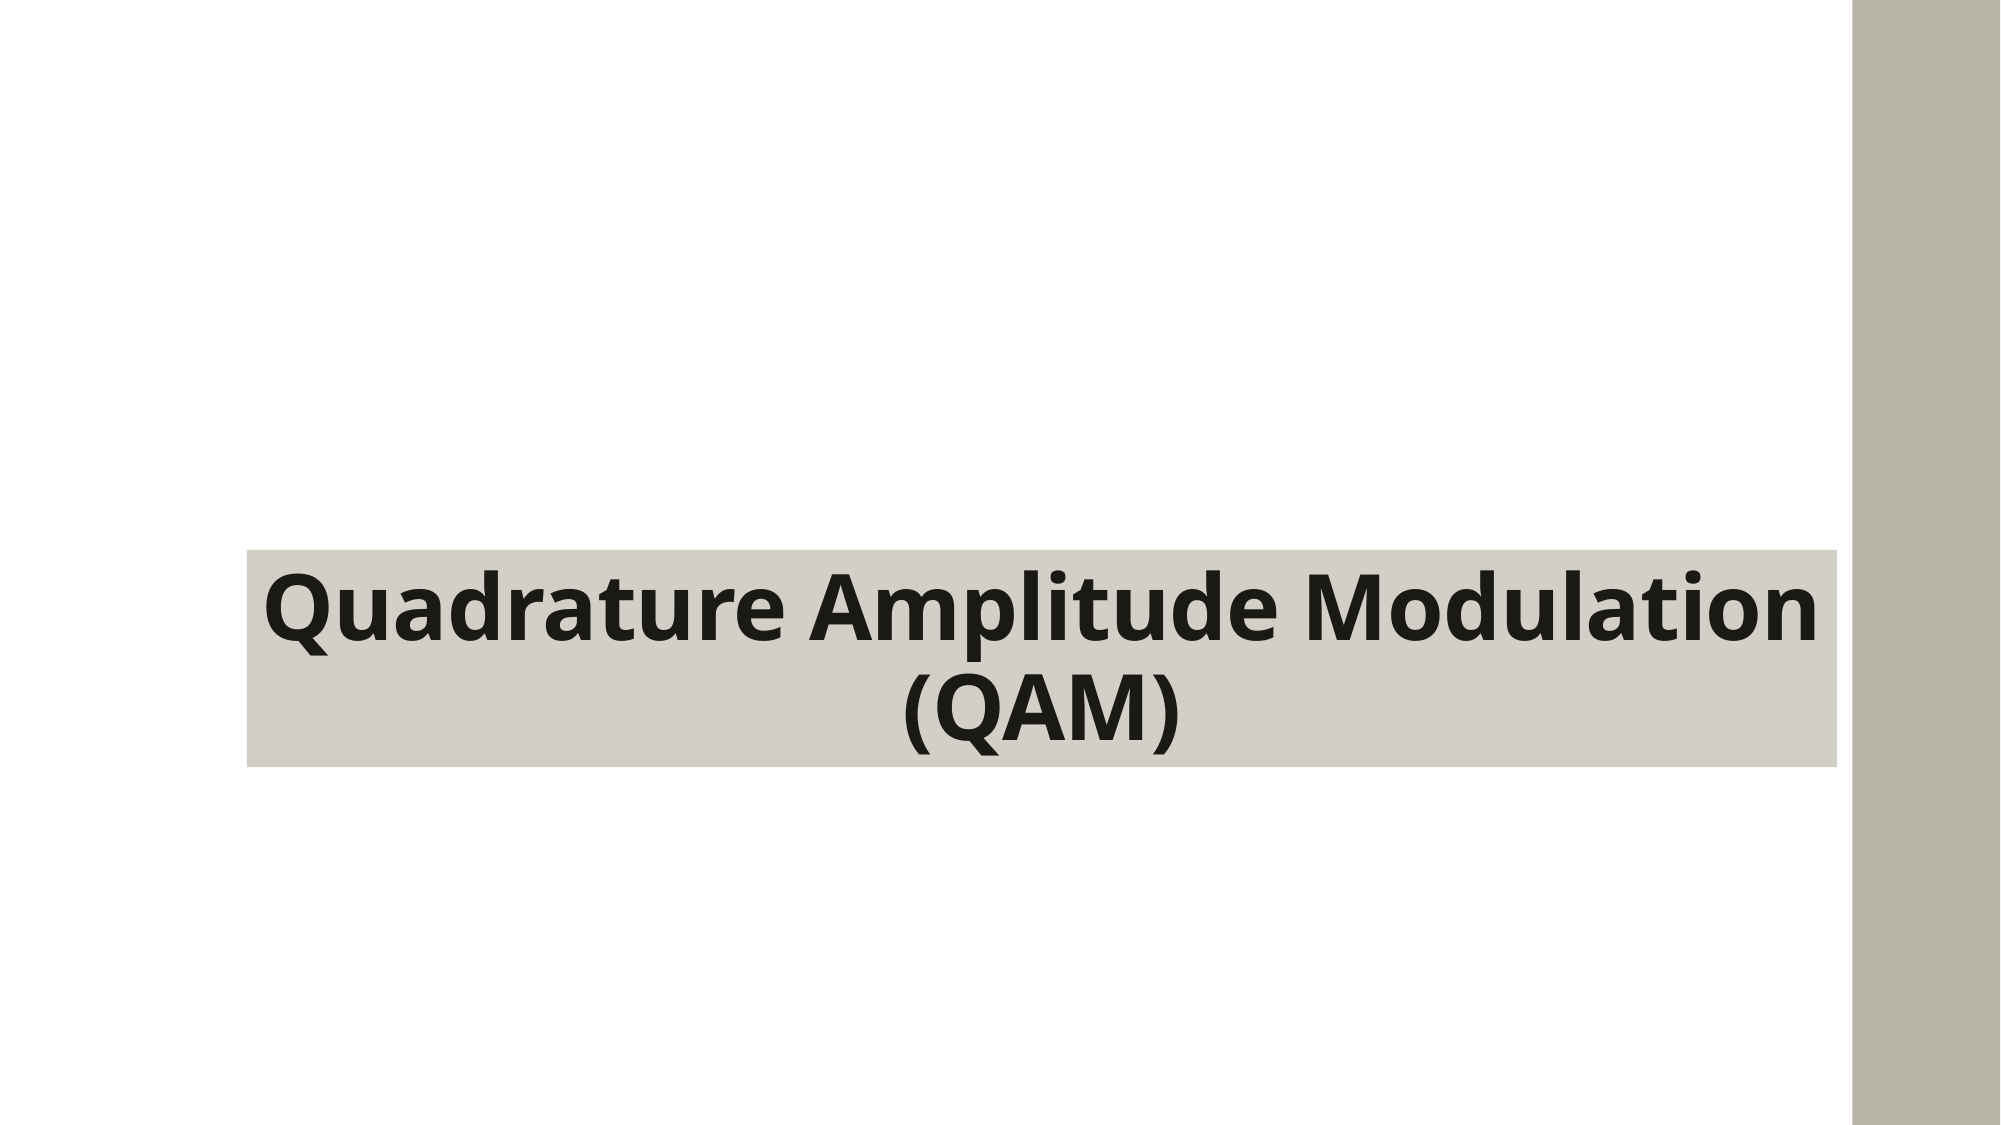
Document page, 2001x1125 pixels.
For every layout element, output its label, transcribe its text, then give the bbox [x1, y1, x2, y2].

title Quadrature Amplitude Modulation (QAM) [246, 549, 1837, 768]
